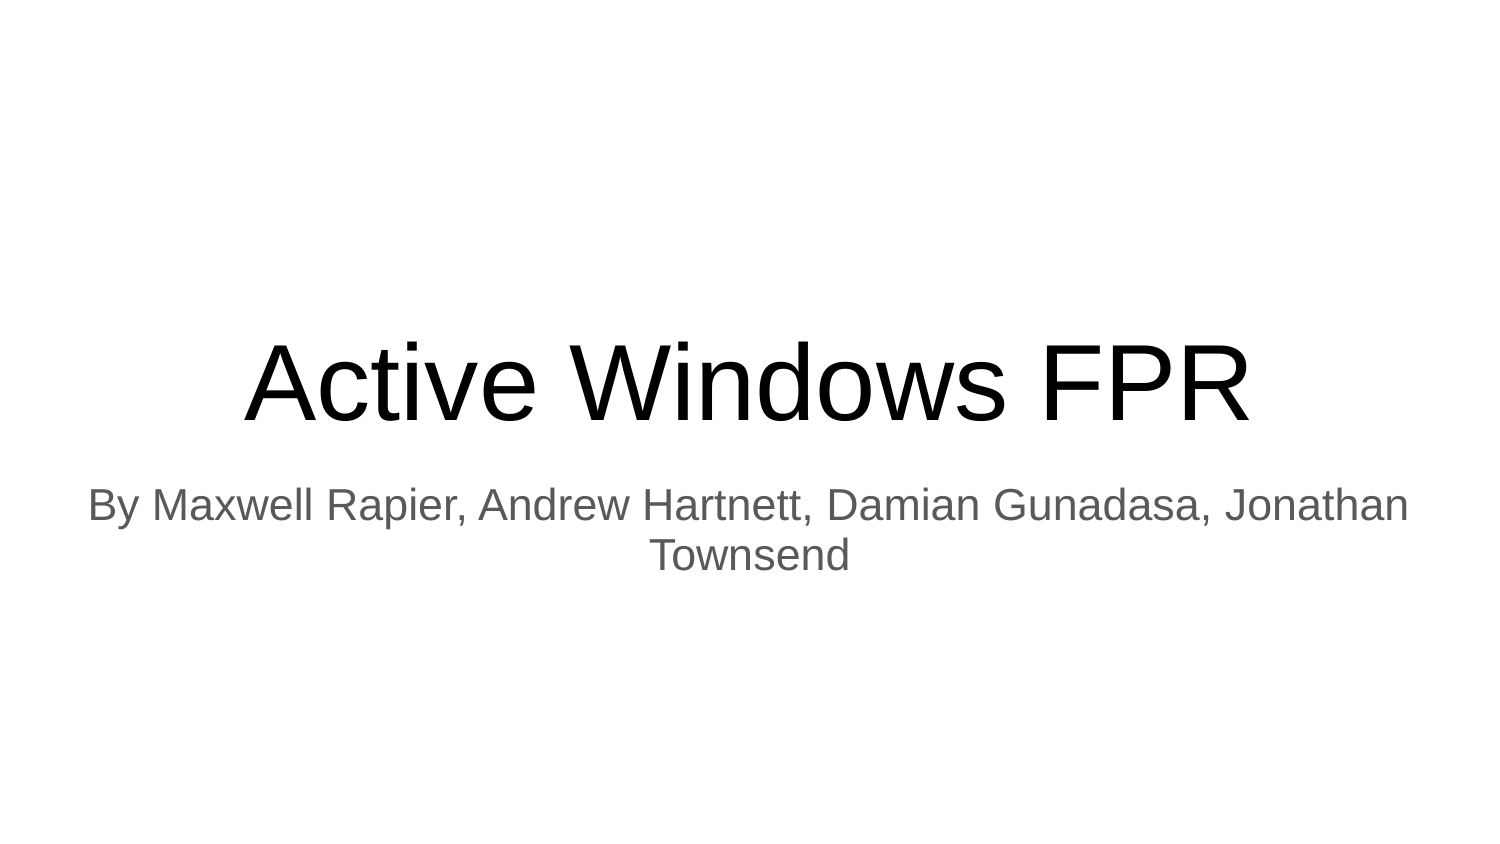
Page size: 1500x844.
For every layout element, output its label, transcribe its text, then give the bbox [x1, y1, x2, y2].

subtitle By Maxwell Rapier, Andrew Hartnett, Damian Gunadasa, Jonathan Townsend [51, 464, 1449, 595]
title Active Windows FPR [51, 122, 1449, 459]
